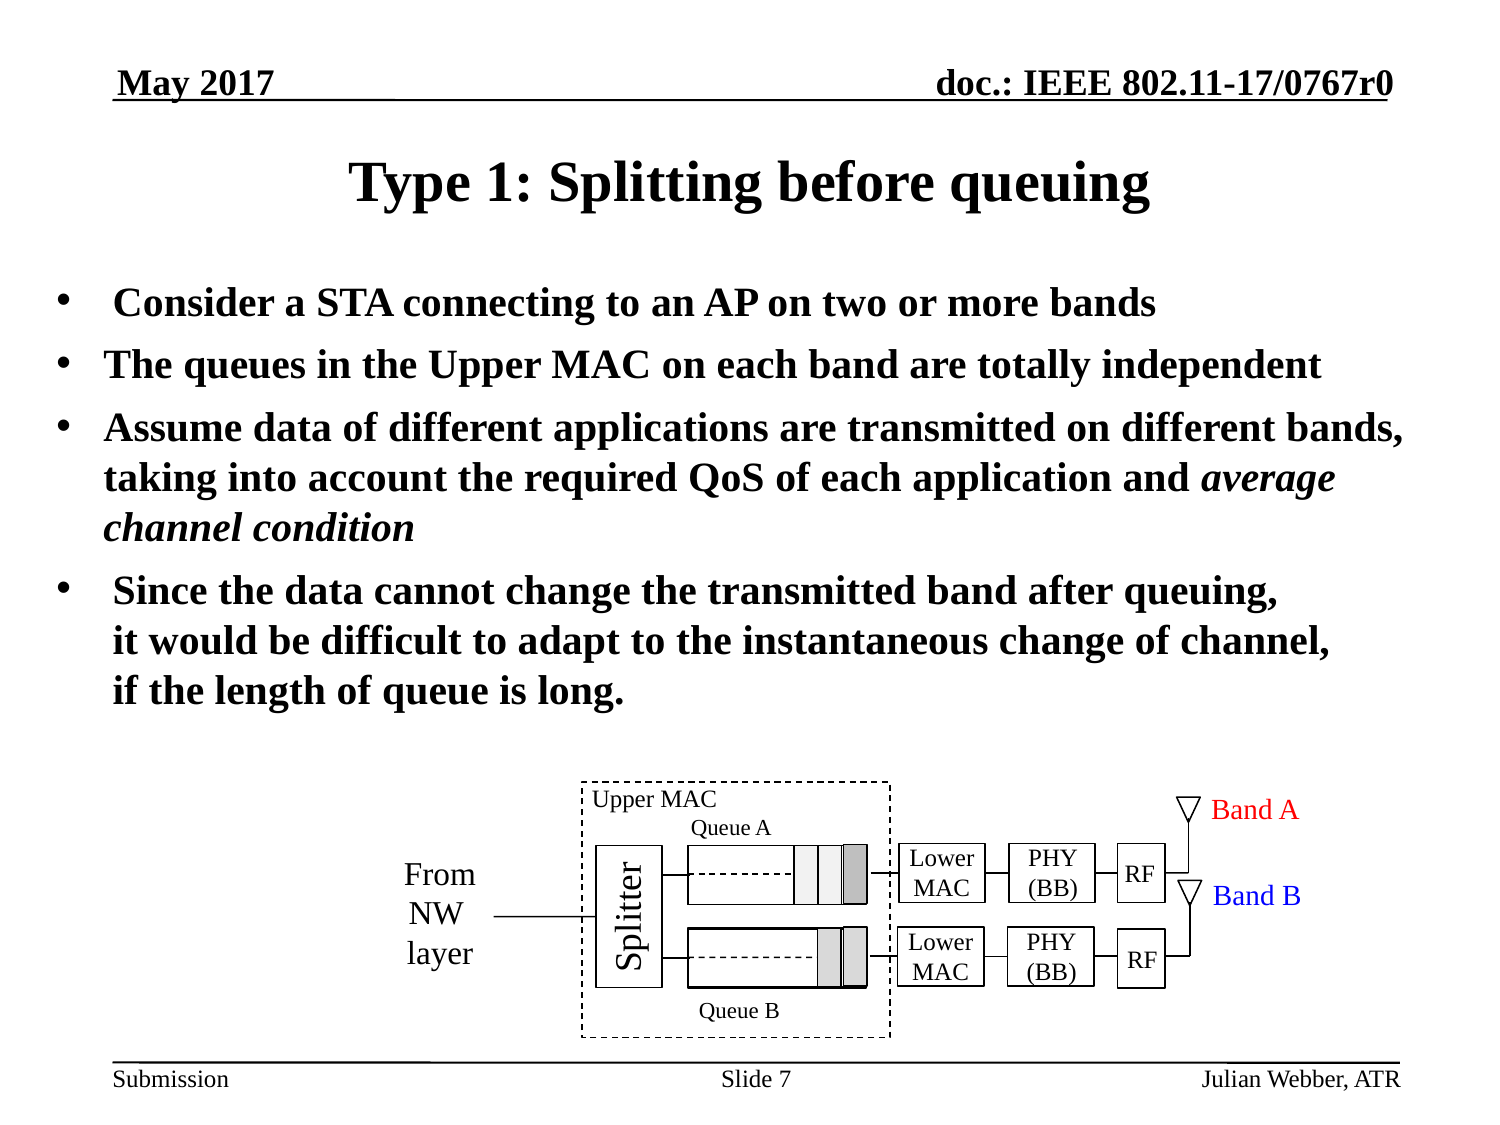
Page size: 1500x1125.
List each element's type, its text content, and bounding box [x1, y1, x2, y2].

text_box From NW layer [330, 844, 550, 979]
text_box Splitter [595, 845, 662, 988]
text_box Lower MAC [893, 833, 991, 909]
text_box RF [1112, 936, 1173, 982]
list Consider a STA connecting to an AP on two or more bands The queues in the Upper MAC on each band are totally independent Assume data of different applications are transmitted on different bands, taking into account the required QoS of each application and average channel condition Since the data cannot change the transmitted band after queuing, it would be difficult to adapt to the instantaneous change of channel, if the length of queue is long. [41, 266, 1448, 551]
text_box [794, 845, 818, 905]
text_box [1176, 797, 1196, 820]
text_box [843, 927, 867, 986]
text_box [1178, 880, 1198, 904]
text_box [817, 928, 842, 987]
text_box [1117, 843, 1165, 850]
text_box Band B [1198, 868, 1317, 919]
text_box [1117, 928, 1165, 936]
text_box Queue A [676, 804, 792, 848]
text_box [1117, 982, 1165, 988]
text_box RF [1109, 850, 1171, 895]
slide_number Slide 7 [712, 1061, 800, 1123]
text_box [687, 845, 794, 905]
text_box Lower MAC [892, 917, 989, 993]
text_box [818, 845, 842, 905]
text_box Queue B [684, 988, 874, 1031]
text_box PHY (BB) [1004, 833, 1102, 909]
text_box Upper MAC [577, 775, 767, 821]
text_box [582, 781, 890, 1038]
text_box Band A [1196, 783, 1315, 833]
text_box [843, 844, 868, 904]
text_box [687, 928, 866, 988]
text_box [1117, 895, 1165, 903]
text_box PHY (BB) [1003, 917, 1101, 993]
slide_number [116, 58, 507, 104]
footer Julian Webber, ATR [1031, 1061, 1402, 1093]
title Type 1: Splitting before queuing [112, 111, 1388, 244]
